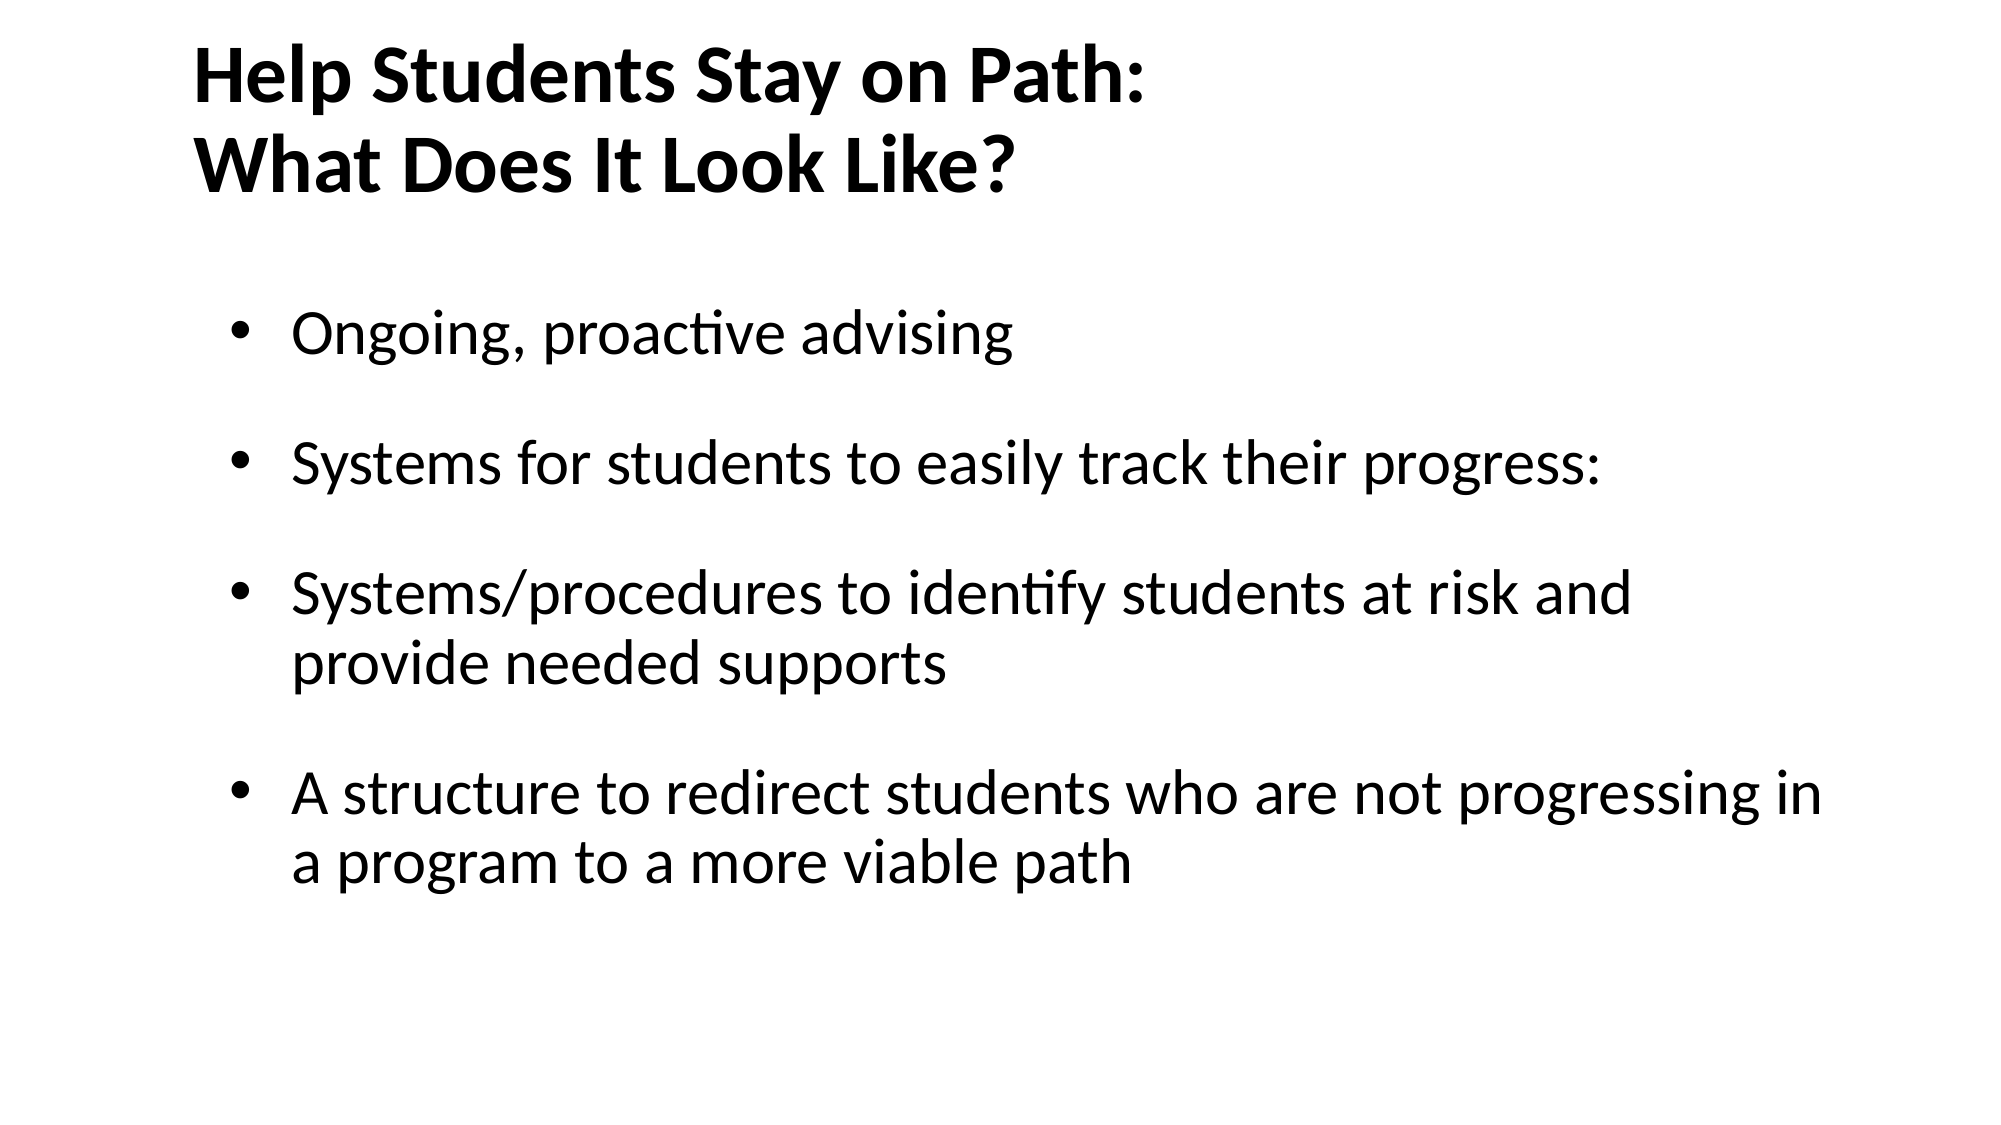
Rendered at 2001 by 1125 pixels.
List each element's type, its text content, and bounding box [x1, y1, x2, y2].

title Help Students Stay on Path: What Does It Look Like? [174, 138, 1849, 250]
list Ongoing, proactive advising Systems for students to easily track their progress: Systems/procedures to identify students at risk and provide needed supports A structure to redirect students who are not progressing in a program to a more viable path [174, 288, 1849, 1032]
